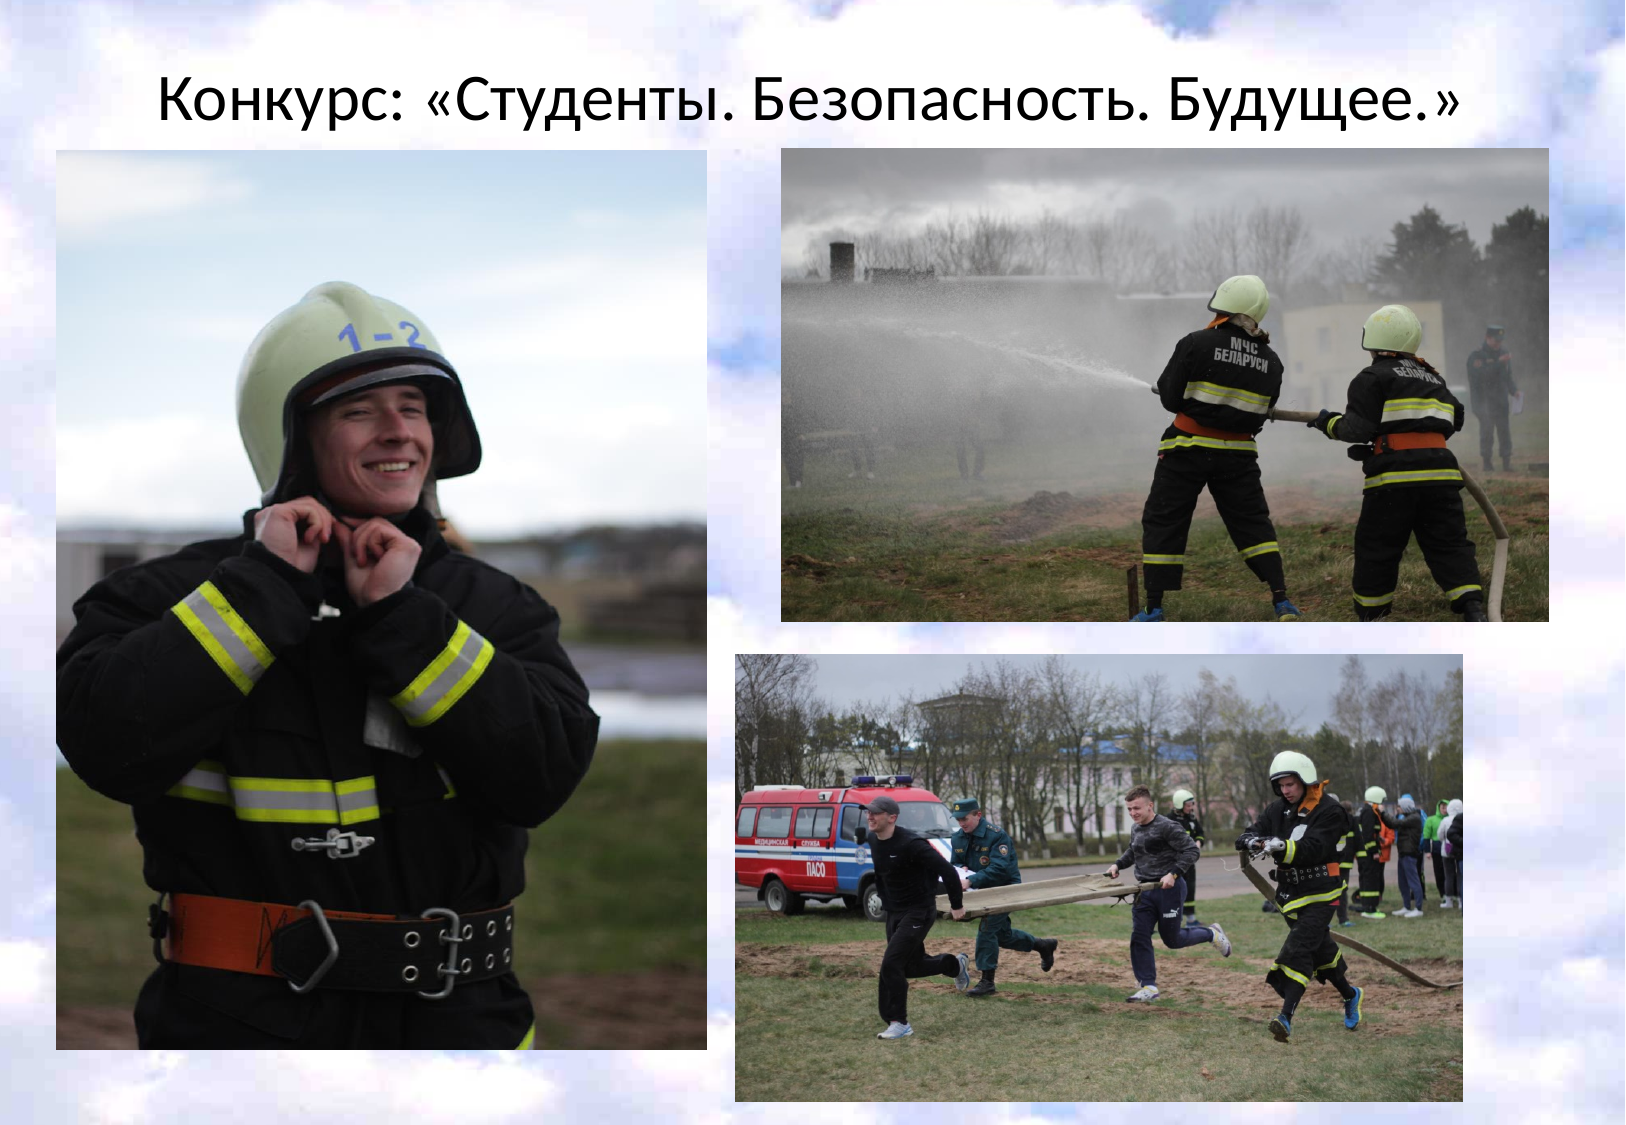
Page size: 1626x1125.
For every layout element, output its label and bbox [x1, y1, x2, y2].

picture [0, 0, 1625, 1125]
list [56, 149, 707, 1050]
